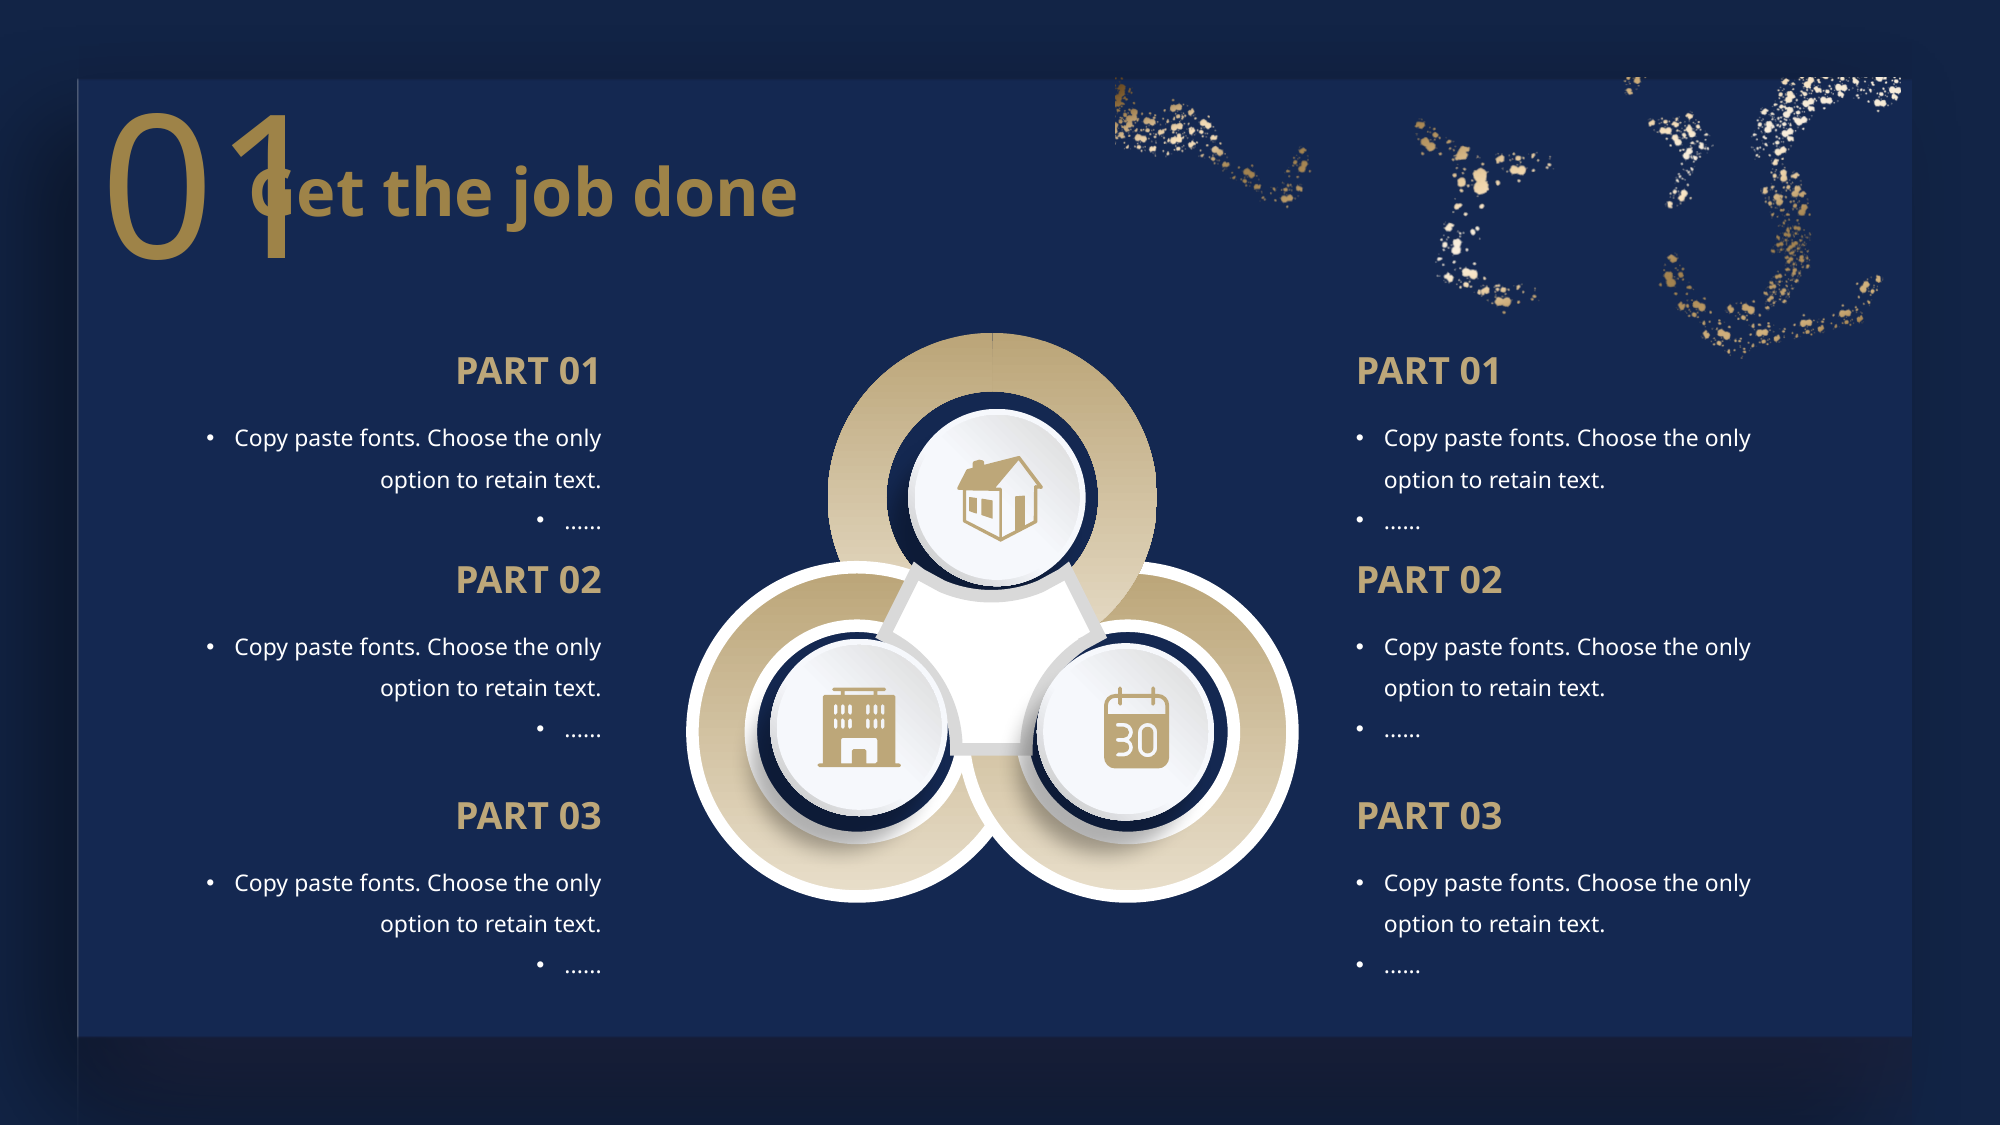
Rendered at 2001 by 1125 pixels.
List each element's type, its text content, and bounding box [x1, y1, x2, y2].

text_box Get the job done [345, 142, 815, 237]
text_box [1340, 336, 1791, 542]
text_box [166, 336, 617, 542]
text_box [692, 332, 1293, 897]
picture [79, 42, 1912, 1125]
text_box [1340, 545, 1791, 751]
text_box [166, 545, 617, 751]
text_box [1340, 781, 1791, 987]
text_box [166, 781, 617, 987]
text_box 01 [85, 51, 345, 306]
